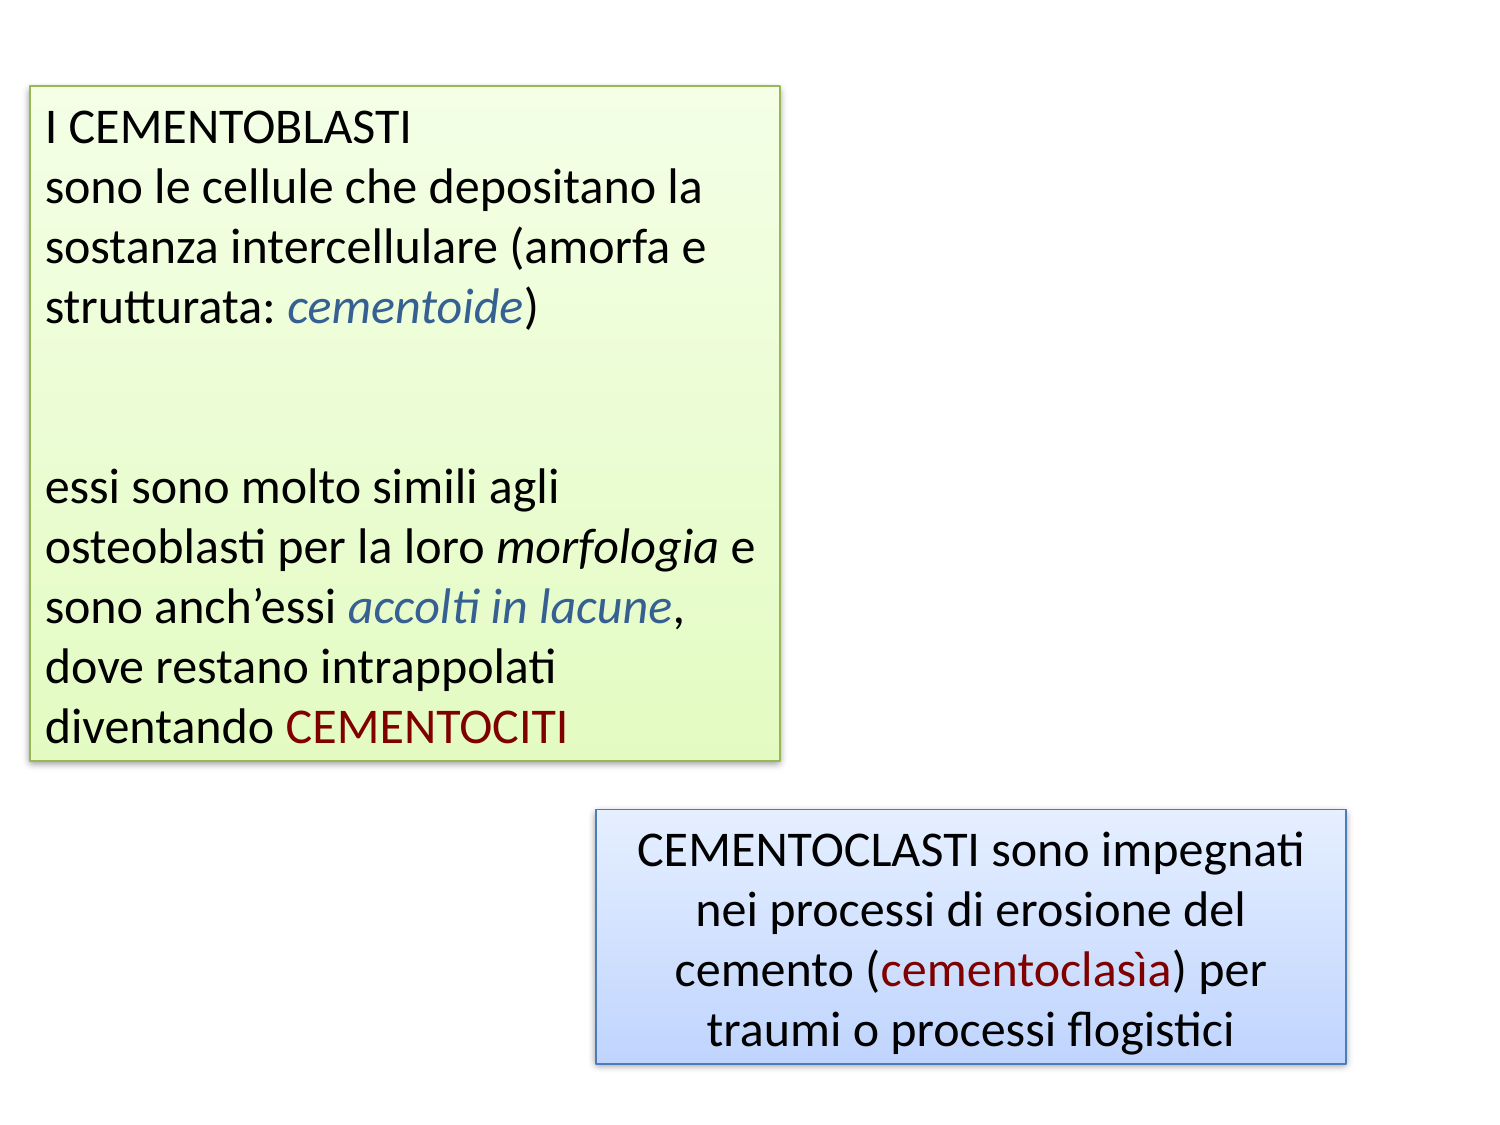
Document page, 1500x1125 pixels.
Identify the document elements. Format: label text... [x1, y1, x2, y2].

text_box I cementoblasti sono le cellule che depositano la sostanza intercellulare (amorfa e strutturata: cementoide) essi sono molto simili agli osteoblasti per la loro morfologia e sono anch’essi accolti in lacune, dove restano intrappolati diventando cementociti [29, 85, 781, 762]
text_box Cementoclasti sono impegnati nei processi di erosione del cemento (cementoclasìa) per traumi o processi flogistici [595, 809, 1347, 1065]
